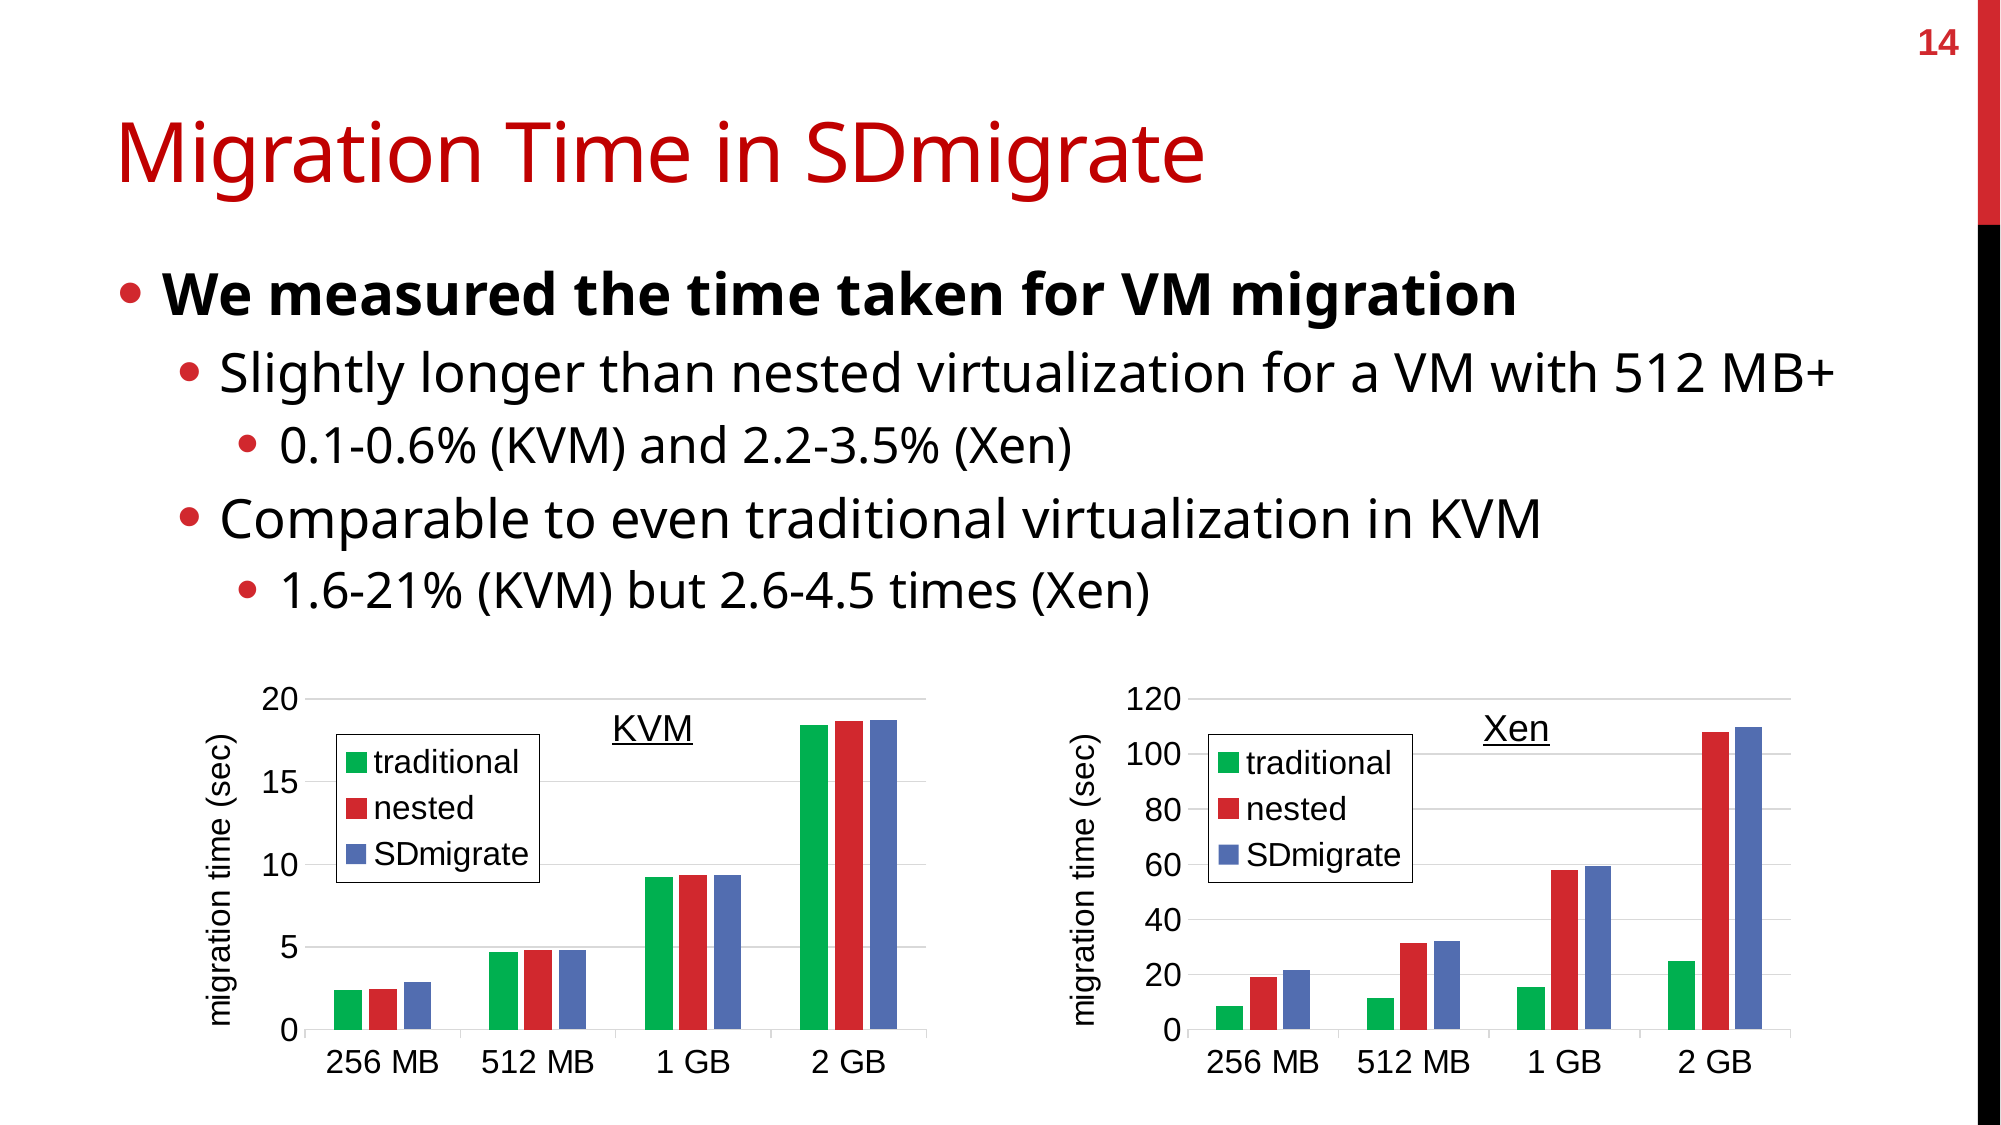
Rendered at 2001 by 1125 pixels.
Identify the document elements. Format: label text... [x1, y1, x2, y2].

title Migration Time in SDmigrate [99, 25, 1904, 207]
chart [1026, 672, 1807, 1090]
slide_number 14 [1823, 10, 1975, 71]
list We measured the time taken for VM migration Slightly longer than nested virtualization for a VM with 512 MB+ 0.1-0.6% (KVM) and 2.2-3.5% (Xen) Comparable to even traditional virtualization in KVM 1.6-21% (KVM) but 2.6-4.5 times (Xen) [99, 249, 1904, 1065]
chart [162, 672, 943, 1090]
